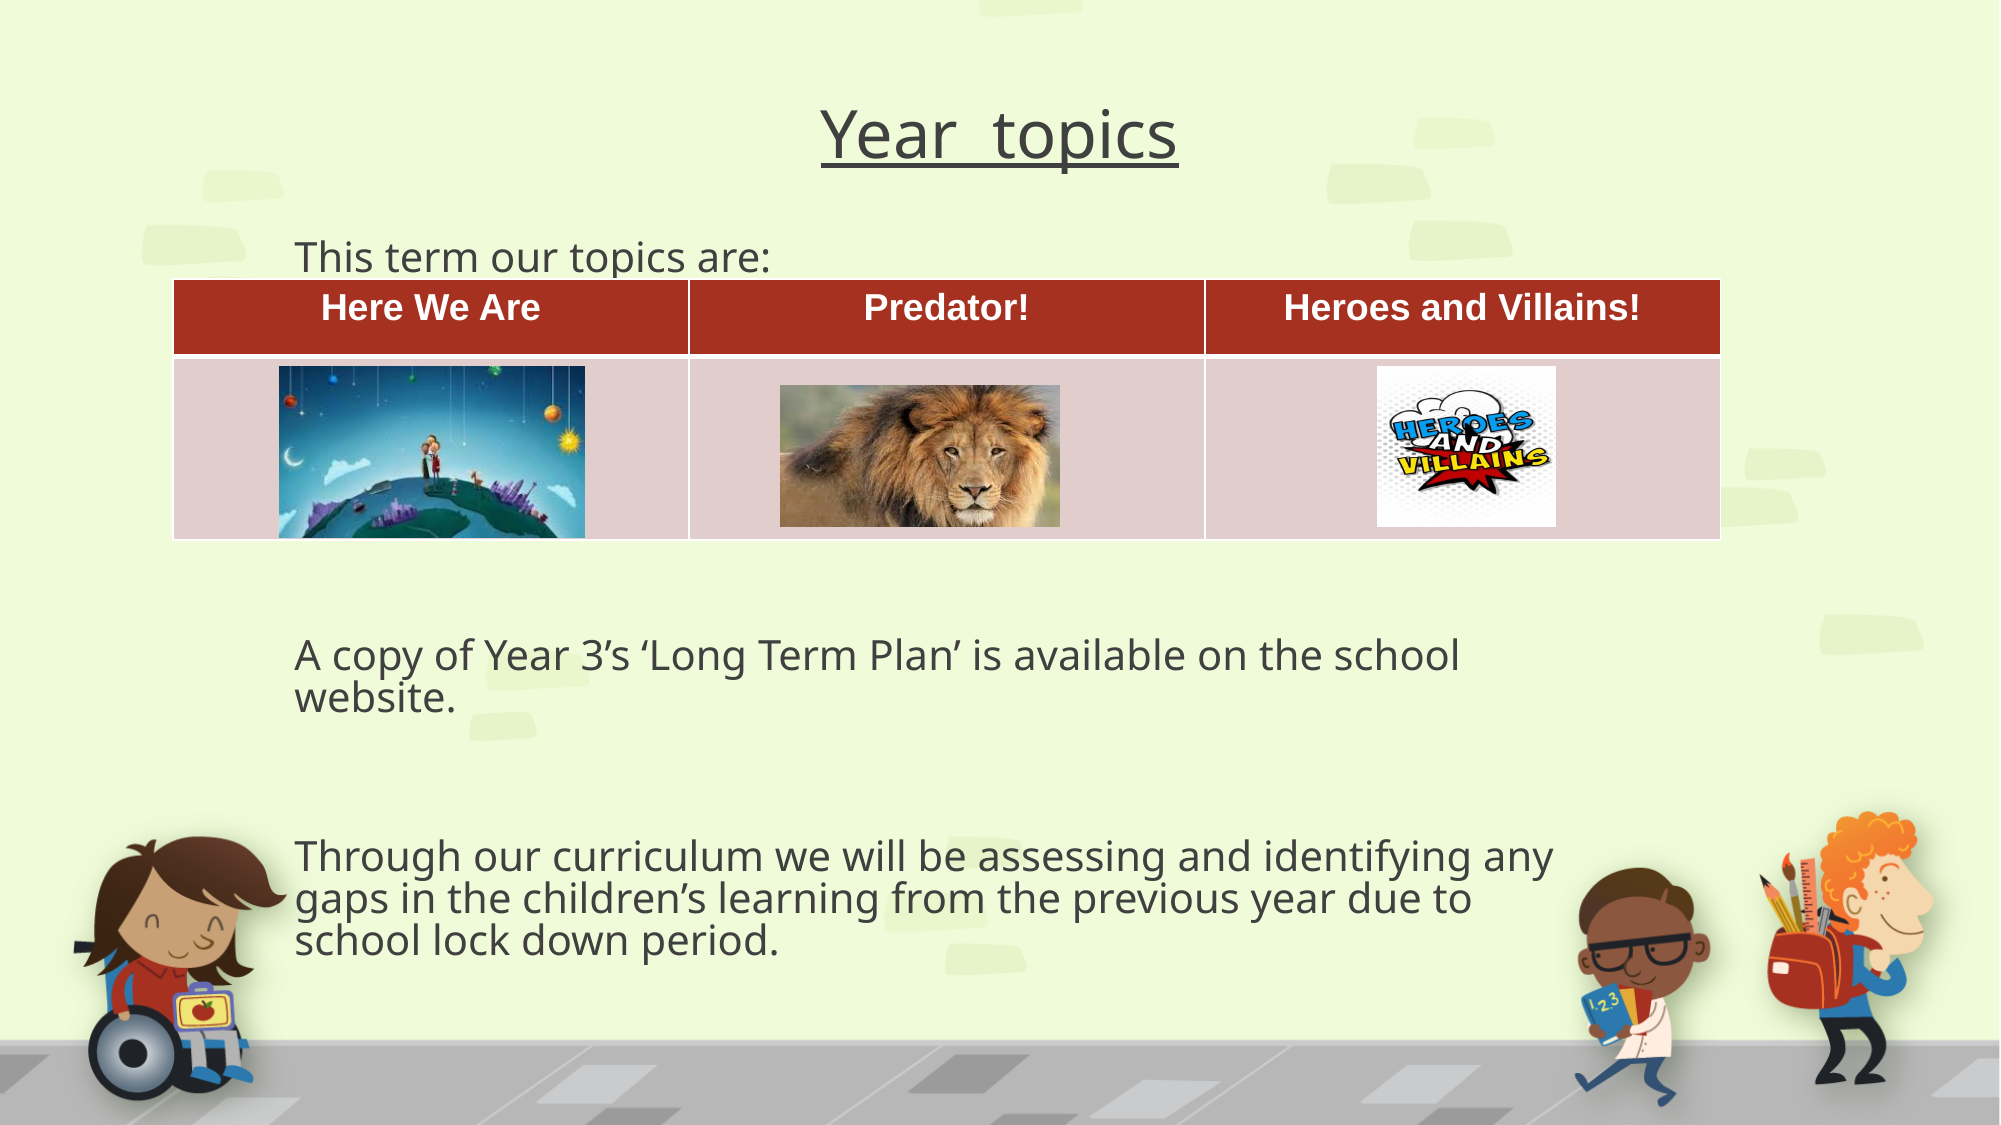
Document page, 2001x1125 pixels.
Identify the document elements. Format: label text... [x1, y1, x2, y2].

picture [0, 0, 2000, 1125]
table_cell [690, 359, 1204, 539]
table_header Here We Are [174, 280, 688, 354]
table_cell [174, 359, 688, 539]
table_cell [1206, 359, 1720, 539]
list This term our topics are: A copy of Year 3’s ‘Long Term Plan’ is available on the school website. Through our curriculum we will be assessing and identifying any gaps in the children’s learning from the previous year due to school lock down period. [279, 541, 1615, 1012]
table_header Predator! [690, 280, 1204, 354]
title Year topics [409, 0, 1591, 181]
table_header Heroes and Villains! [1206, 280, 1720, 354]
list This term our topics are: A copy of Year 3’s ‘Long Term Plan’ is available on the school website. Through our curriculum we will be assessing and identifying any gaps in the children’s learning from the previous year due to school lock down period. [279, 231, 1615, 278]
